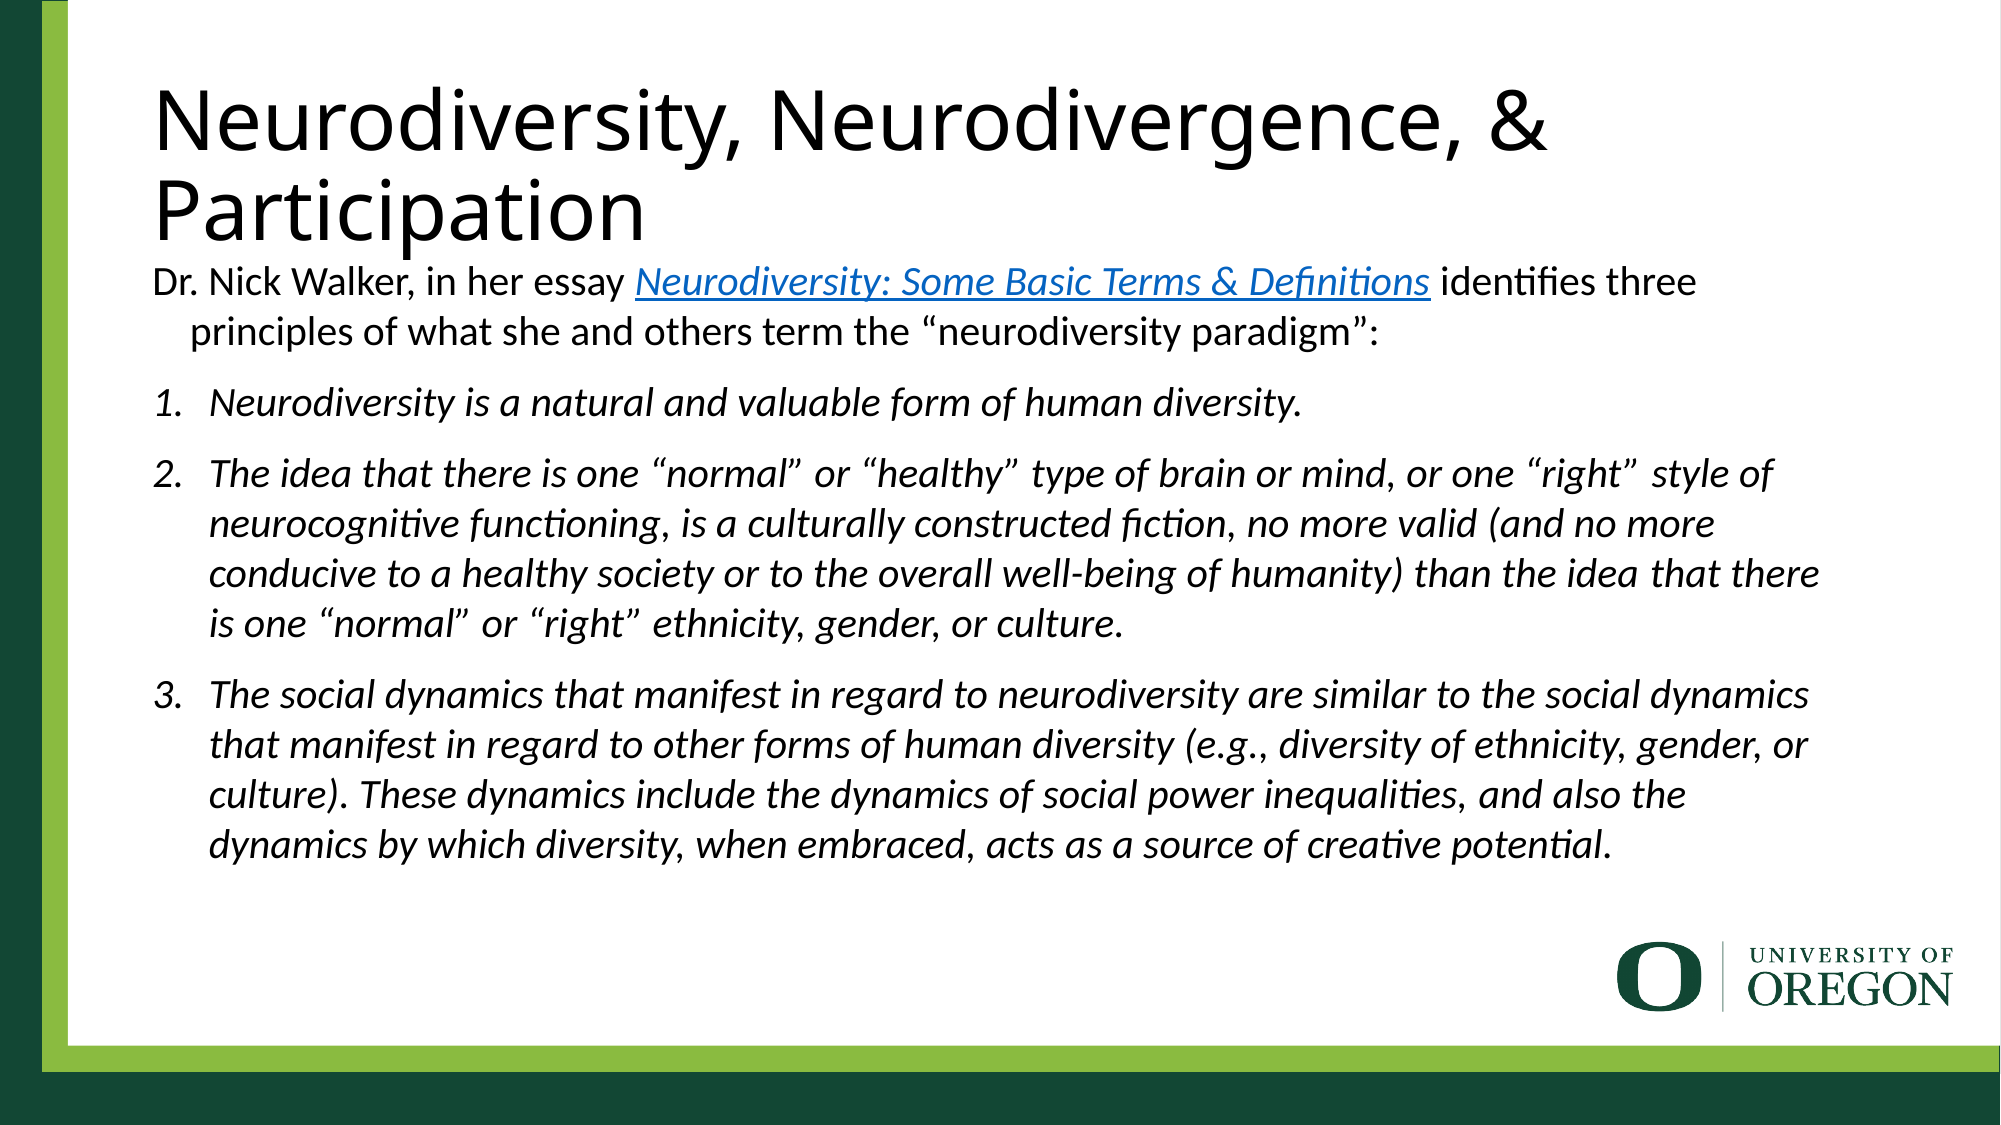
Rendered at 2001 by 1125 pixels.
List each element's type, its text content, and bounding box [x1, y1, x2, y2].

list Dr. Nick Walker, in her essay Neurodiversity: Some Basic Terms & Definitions identifies three principles of what she and others term the “neurodiversity paradigm”: Neurodiversity is a natural and valuable form of human diversity. The idea that there is one “normal” or “healthy” type of brain or mind, or one “right” style of neurocognitive functioning, is a culturally constructed fiction, no more valid (and no more conducive to a healthy society or to the overall well-being of humanity) than the idea that there is one “normal” or “right” ethnicity, gender, or culture. The social dynamics that manifest in regard to neurodiversity are similar to the social dynamics that manifest in regard to other forms of human diversity (e.g., diversity of ethnicity, gender, or culture). These dynamics include the dynamics of social power inequalities, and also the dynamics by which diversity, when embraced, acts as a source of creative potential. [137, 246, 1863, 946]
picture [1617, 941, 1969, 1012]
title Neurodiversity, Neurodivergence, & Participation [137, 59, 1863, 246]
